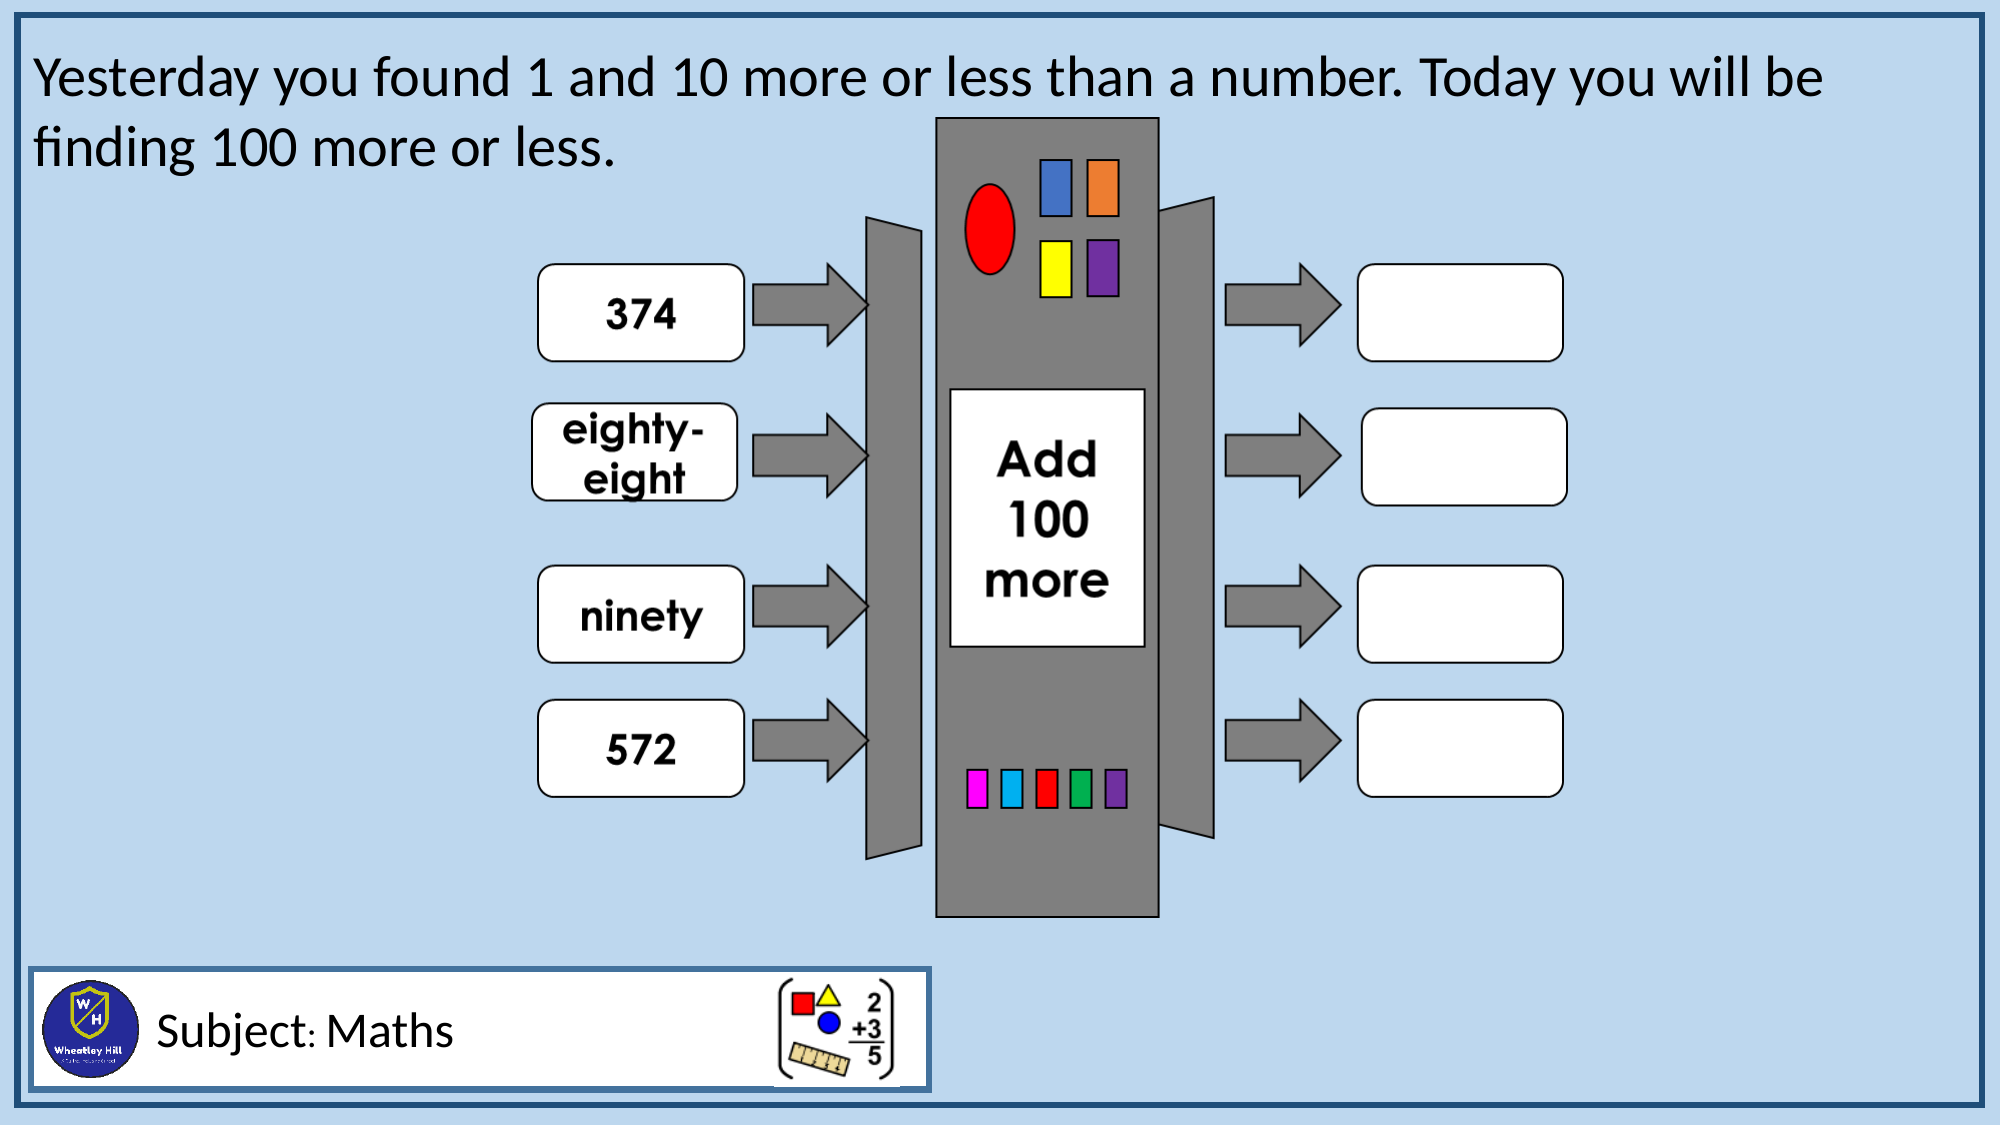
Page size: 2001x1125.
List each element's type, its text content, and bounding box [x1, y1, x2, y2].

text_box [16, 14, 1983, 1106]
text_box Subject: Maths [142, 989, 774, 1065]
picture [531, 117, 1568, 918]
picture [42, 980, 142, 1079]
text_box [30, 968, 930, 1091]
text_box Yesterday you found 1 and 10 more or less than a number. Today you will be finding 100 more or less. [18, 30, 1981, 186]
picture [774, 974, 900, 1087]
